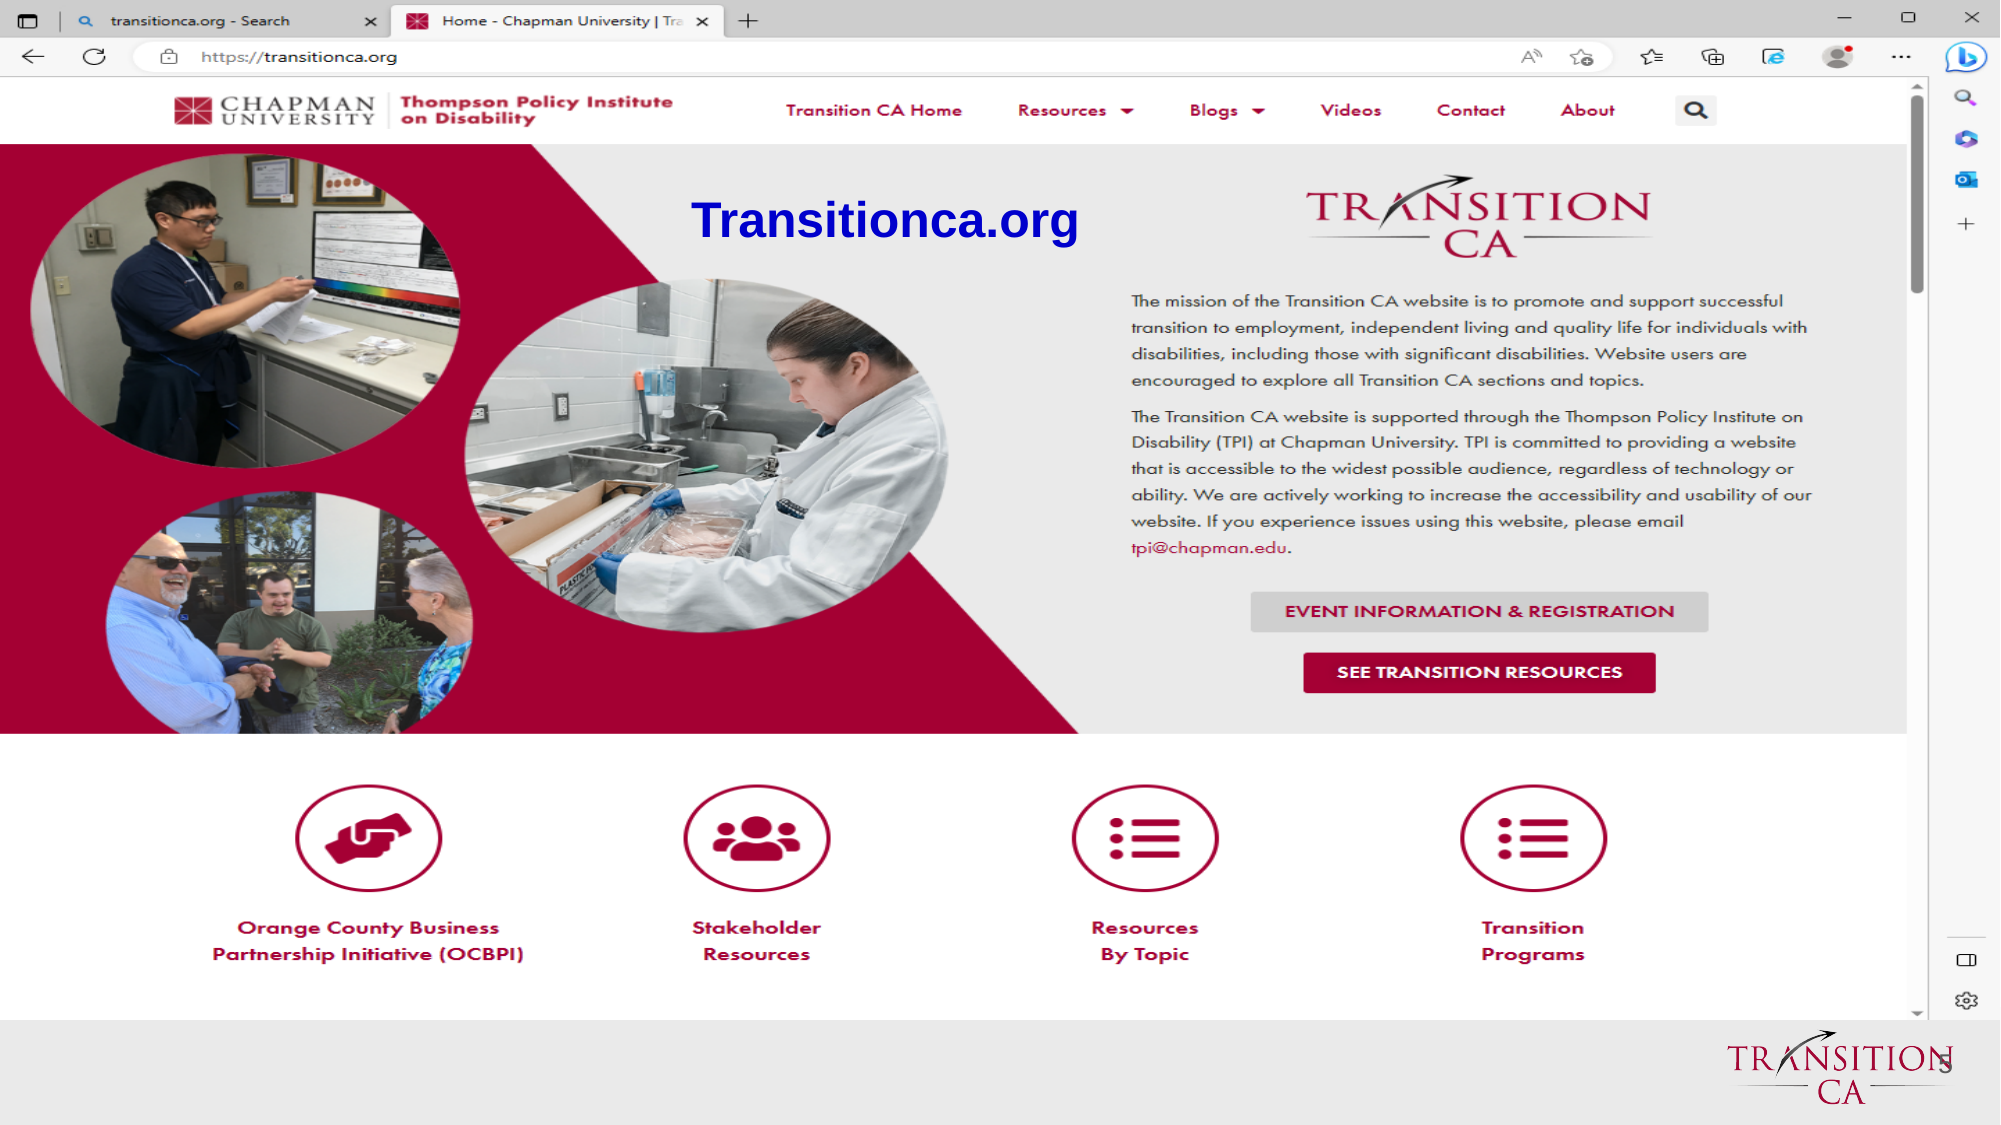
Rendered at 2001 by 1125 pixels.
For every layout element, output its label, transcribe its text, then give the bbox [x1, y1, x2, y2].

picture [0, 0, 2000, 1118]
slide_number 5 [1853, 1028, 1974, 1106]
